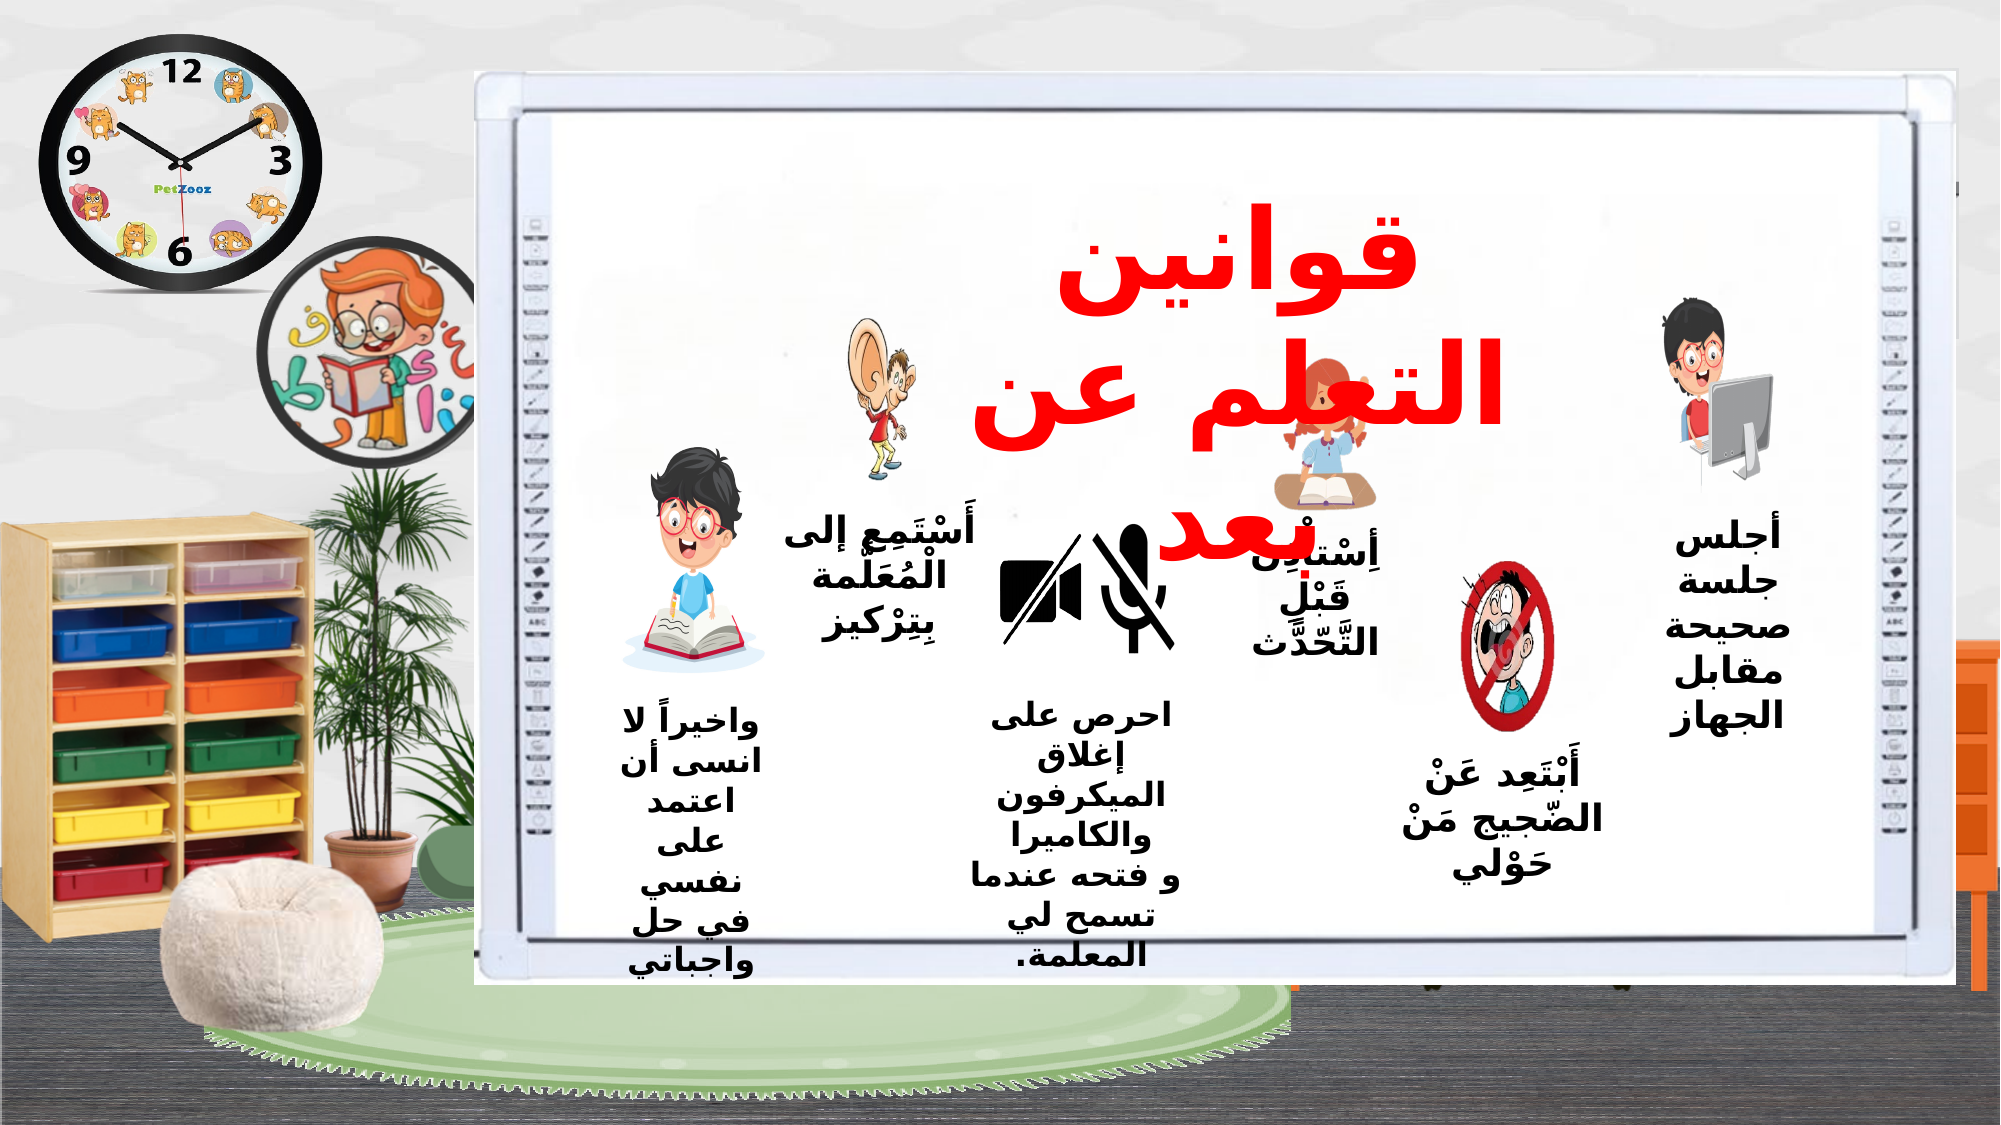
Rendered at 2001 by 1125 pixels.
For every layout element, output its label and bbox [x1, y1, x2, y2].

text_box [595, 435, 788, 780]
text_box [947, 518, 1216, 774]
text_box [1226, 355, 1405, 556]
picture [0, 0, 2000, 1125]
text_box [1363, 557, 1643, 790]
text_box [755, 317, 1005, 536]
text_box [1641, 276, 1817, 544]
